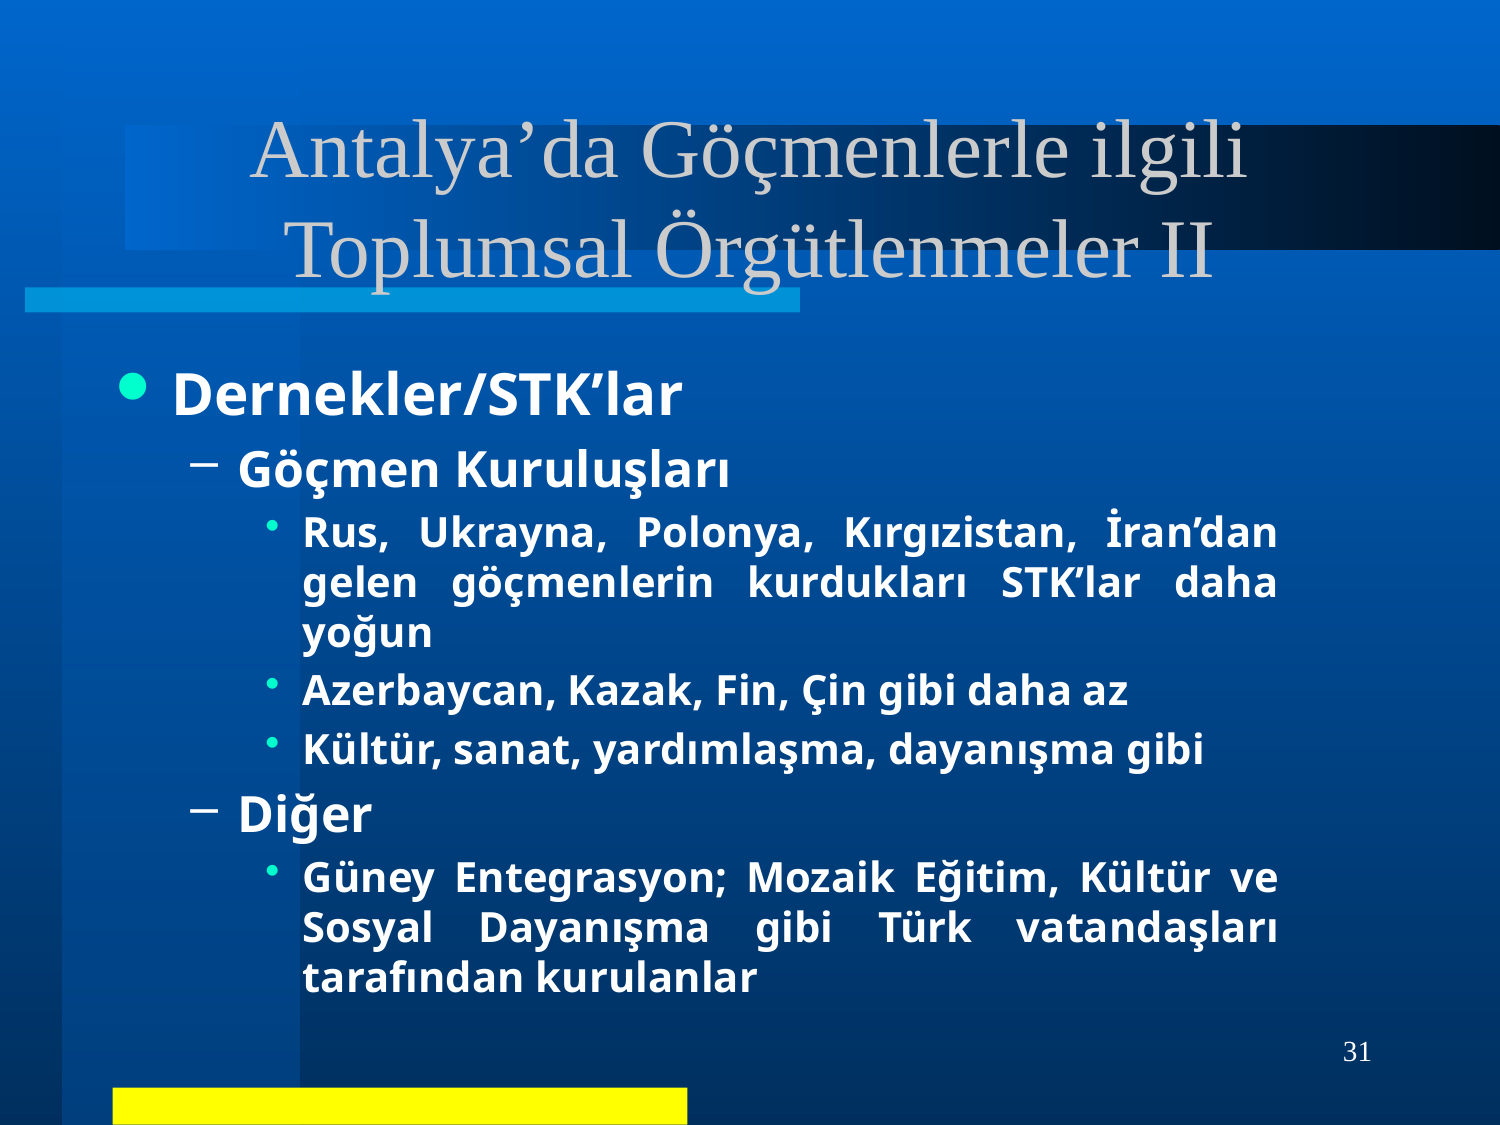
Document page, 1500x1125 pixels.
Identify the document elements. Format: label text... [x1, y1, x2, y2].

picture [372, 288, 389, 294]
text_box Dernekler/STK’lar Göçmen Kuruluşları Rus, Ukrayna, Polonya, Kırgızistan, İran’dan gelen göçmenlerin kurdukları STK’lar daha yoğun Azerbaycan, Kazak, Fin, Çin gibi daha az Kültür, sanat, yardımlaşma, dayanışma gibi Diğer Güney Entegrasyon; Mozaik Eğitim, Kültür ve Sosyal Dayanışma gibi Türk vatandaşları tarafından kurulanlar [100, 349, 1295, 1013]
title Antalya’da Göçmenlerle ilgili Toplumsal Örgütlenmeler II [112, 99, 1388, 288]
picture [745, 288, 776, 294]
slide_number 31 [1074, 1012, 1388, 1088]
